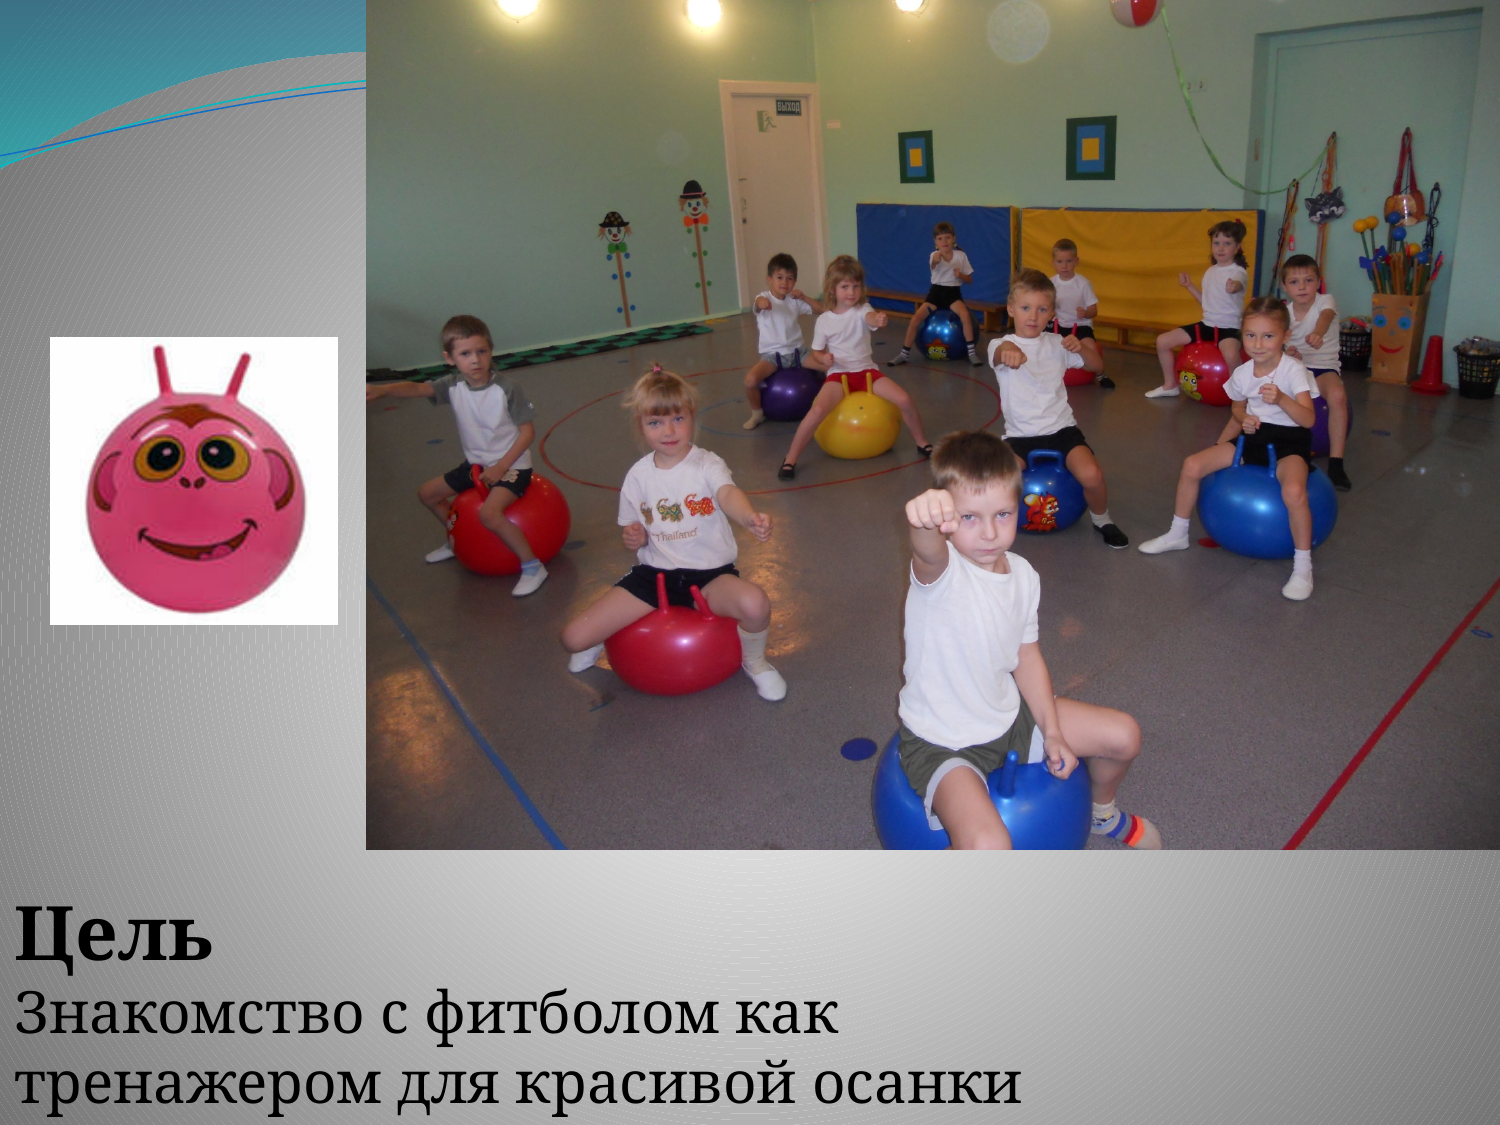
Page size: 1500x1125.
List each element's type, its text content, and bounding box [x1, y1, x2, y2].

picture [366, 0, 1500, 851]
picture [49, 337, 338, 626]
text_box Цель Знакомство с фитболом как тренажером для красивой осанки [0, 877, 1063, 1123]
